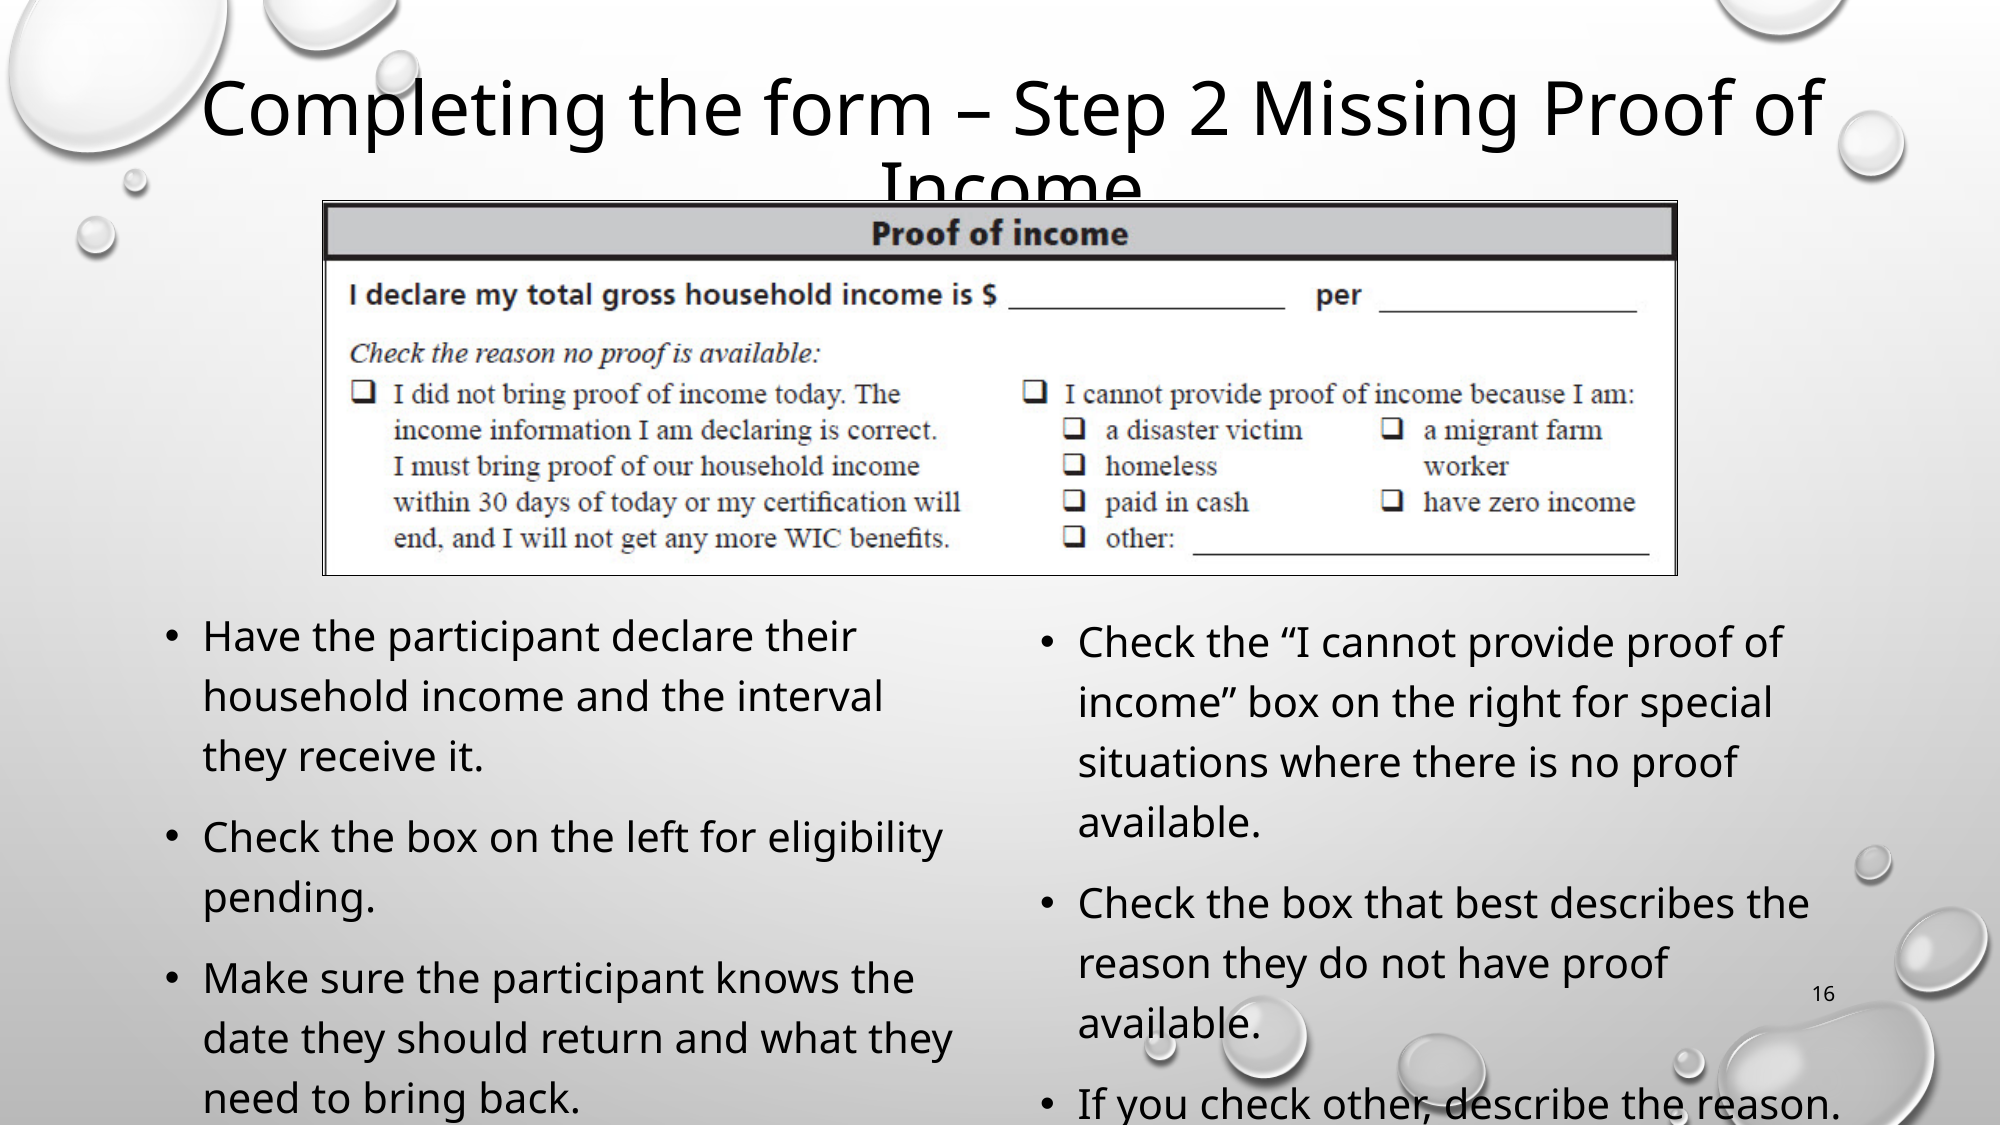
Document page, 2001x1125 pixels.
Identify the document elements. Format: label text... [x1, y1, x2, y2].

picture [0, 0, 2000, 1125]
list Check the “I cannot provide proof of income” box on the right for special situations where there is no proof available. Check the box that best describes the reason they do not have proof available. If you check other, describe the reason. [1025, 598, 1863, 1125]
list Have the participant declare their household income and the interval they receive it. Check the box on the left for eligibility pending. Make sure the participant knows the date they should return and what they need to bring back. [149, 592, 988, 1125]
title Completing the form – Step 2 Missing Proof of Income [162, 20, 1863, 283]
slide_number 16 [1724, 965, 1851, 1025]
